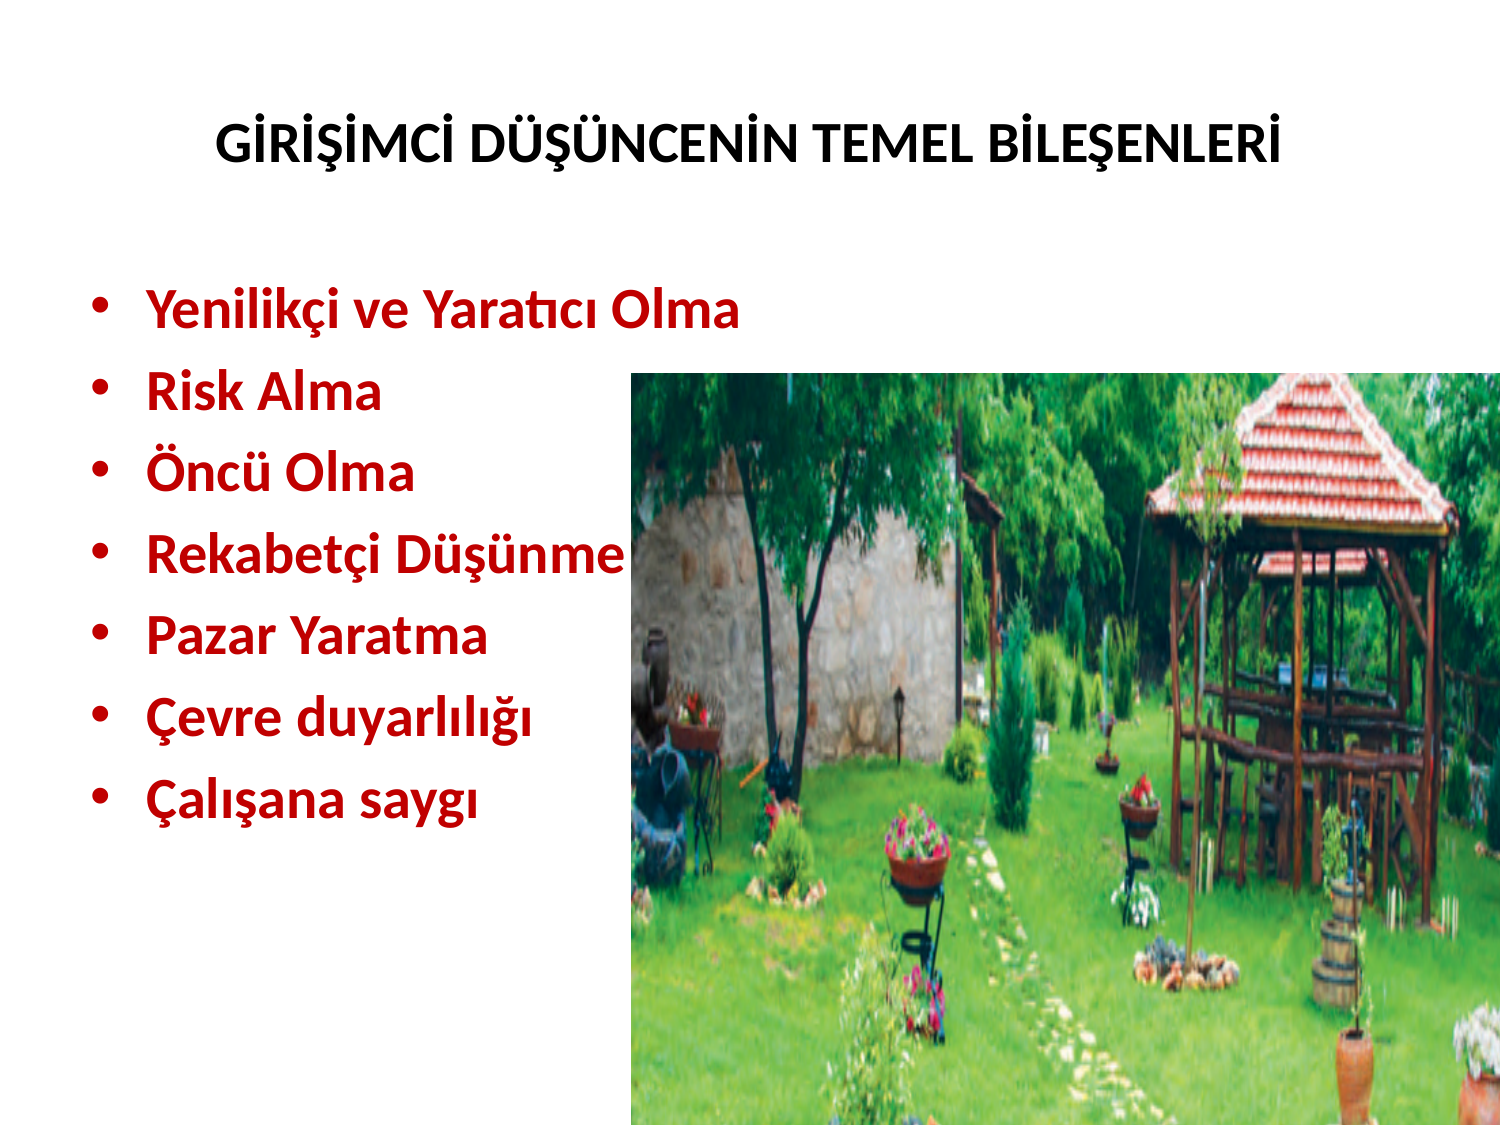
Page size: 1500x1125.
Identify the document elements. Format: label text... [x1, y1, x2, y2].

title GİRİŞİMCİ DÜŞÜNCENİN TEMEL BİLEŞENLERİ [75, 45, 1425, 233]
list Yenilikçi ve Yaratıcı Olma Risk Alma Öncü Olma Rekabetçi Düşünme Pazar Yaratma Çevre duyarlılığı Çalışana saygı [75, 262, 1425, 1005]
picture [631, 373, 1500, 1125]
